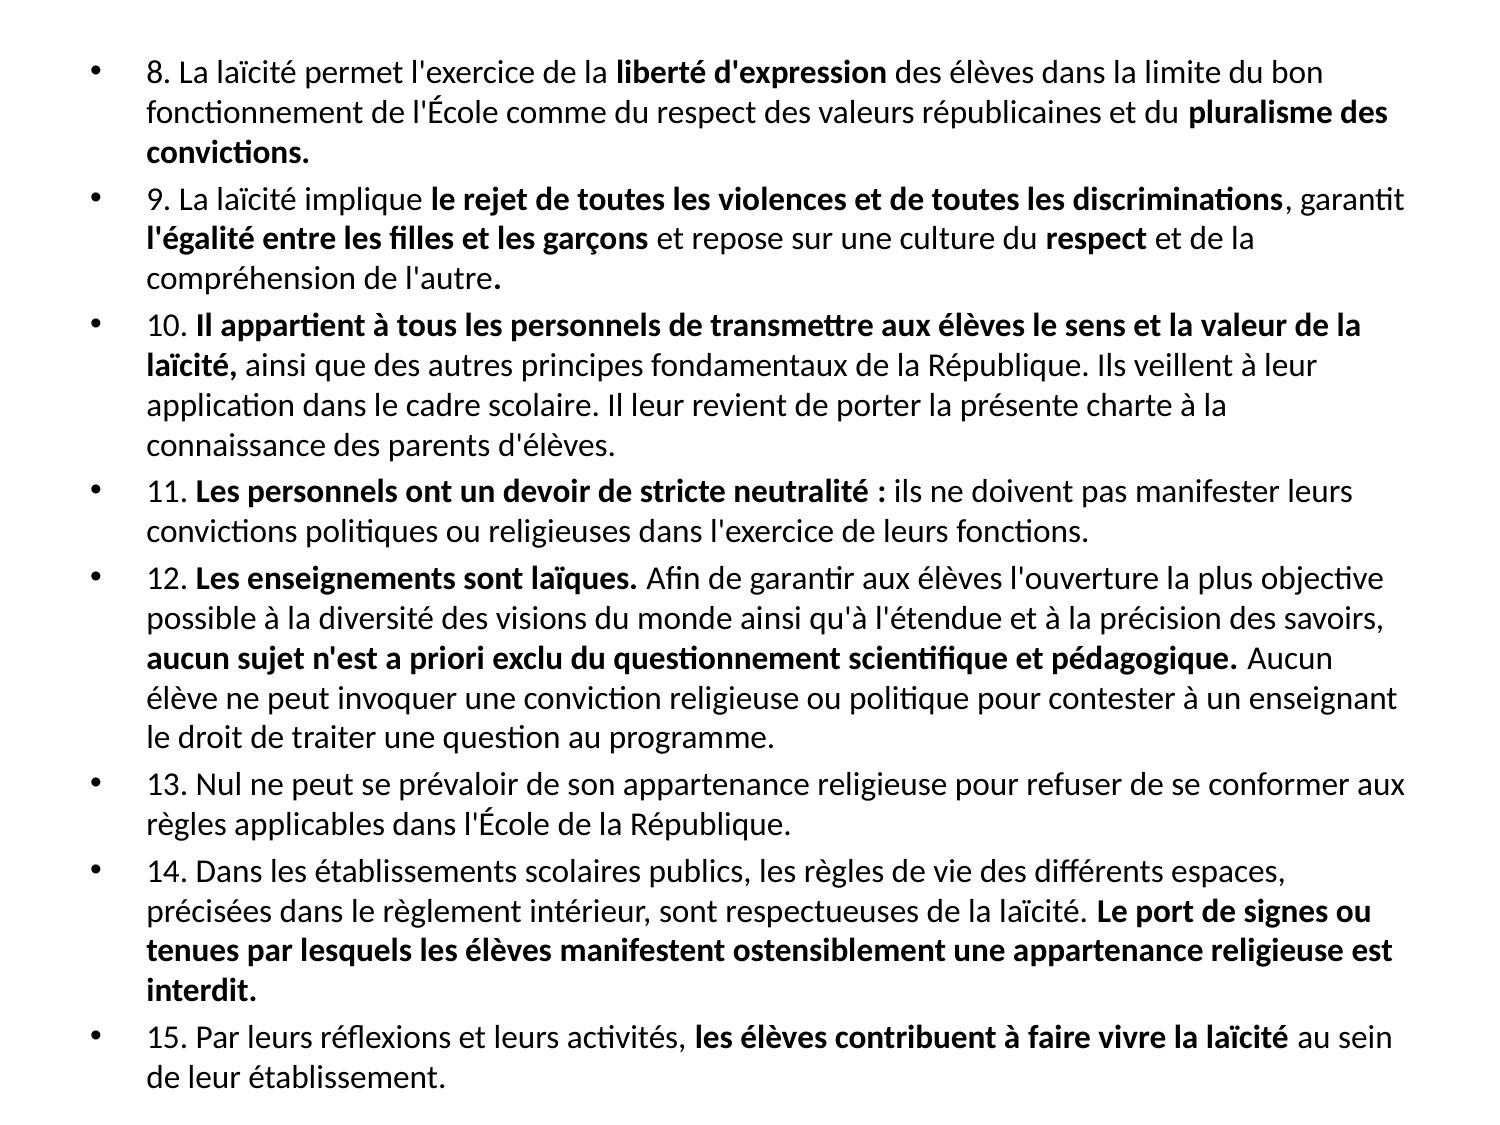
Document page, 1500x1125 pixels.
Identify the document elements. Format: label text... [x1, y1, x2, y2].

list 8. La laïcité permet l'exercice de la liberté d'expression des élèves dans la limite du bon fonctionnement de l'École comme du respect des valeurs républicaines et du pluralisme des convictions. 9. La laïcité implique le rejet de toutes les violences et de toutes les discriminations, garantit l'égalité entre les filles et les garçons et repose sur une culture du respect et de la compréhension de l'autre. 10. Il appartient à tous les personnels de transmettre aux élèves le sens et la valeur de la laïcité, ainsi que des autres principes fondamentaux de la République. Ils veillent à leur application dans le cadre scolaire. Il leur revient de porter la présente charte à la connaissance des parents d'élèves. 11. Les personnels ont un devoir de stricte neutralité : ils ne doivent pas manifester leurs convictions politiques ou religieuses dans l'exercice de leurs fonctions. 12. Les enseignements sont laïques. Afin de garantir aux élèves l'ouverture la plus objective possible à la diversité des visions du monde ainsi qu'à l'étendue et à la précision des savoirs, aucun sujet n'est a priori exclu du questionnement scientifique et pédagogique. Aucun élève ne peut invoquer une conviction religieuse ou politique pour contester à un enseignant le droit de traiter une question au programme. 13. Nul ne peut se prévaloir de son appartenance religieuse pour refuser de se conformer aux règles applicables dans l'École de la République. 14. Dans les établissements scolaires publics, les règles de vie des différents espaces, précisées dans le règlement intérieur, sont respectueuses de la laïcité. Le port de signes ou tenues par lesquels les élèves manifestent ostensiblement une appartenance religieuse est interdit. 15. Par leurs réflexions et leurs activités, les élèves contribuent à faire vivre la laïcité au sein de leur établissement. [75, 42, 1425, 1125]
